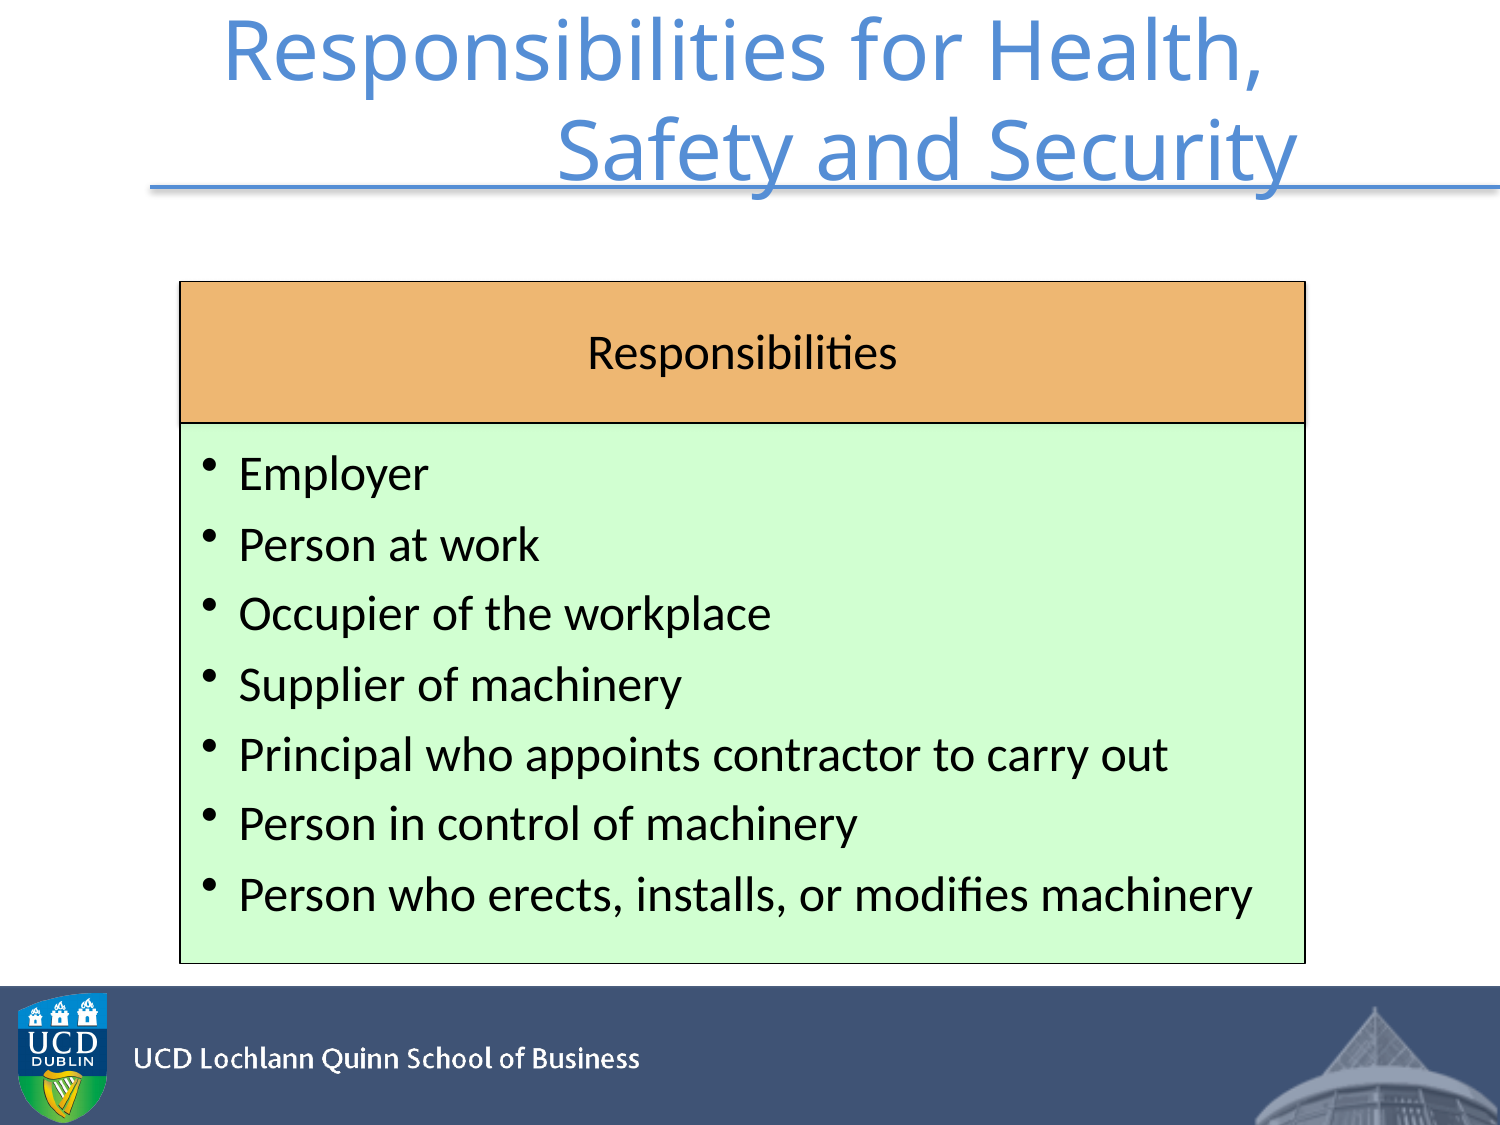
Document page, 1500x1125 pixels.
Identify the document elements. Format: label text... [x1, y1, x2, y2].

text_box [172, 277, 1314, 965]
title Responsibilities for Health, Safety and Security [106, 0, 1380, 197]
picture [0, 986, 1500, 1125]
